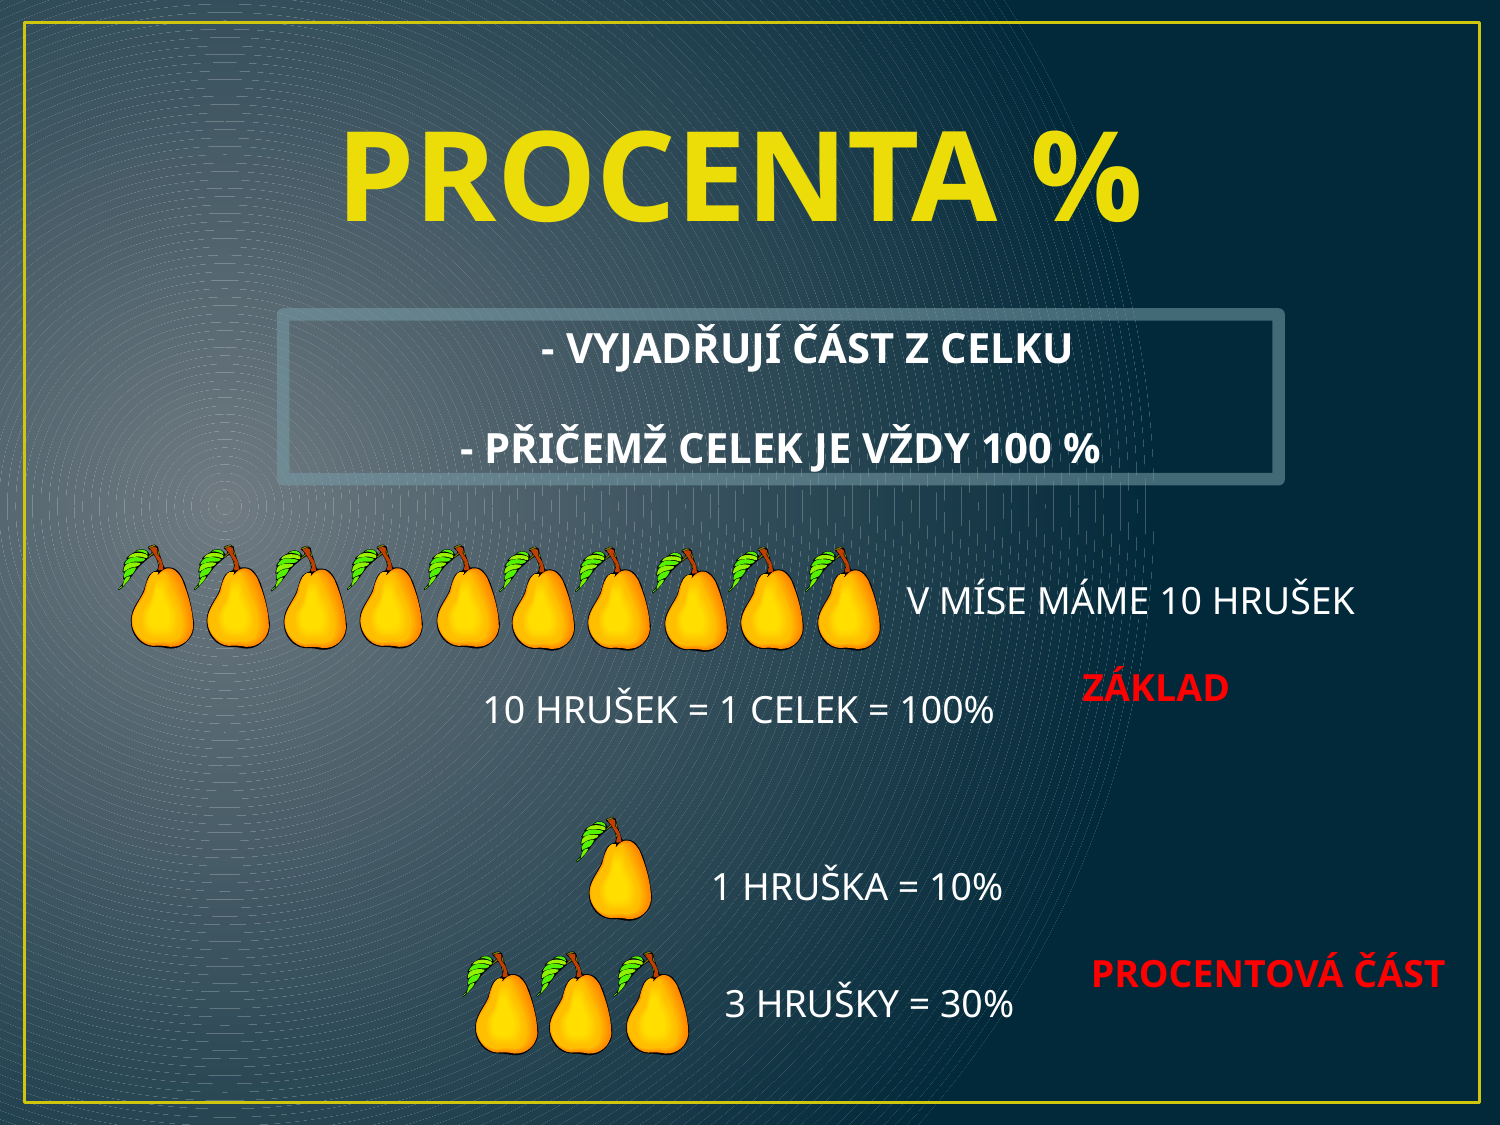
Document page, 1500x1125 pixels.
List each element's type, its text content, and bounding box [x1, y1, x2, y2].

text_box - VYJADŘUJÍ ČÁST Z CELKU - PŘIČEMŽ CELEK JE VŽDY 100 % [283, 314, 1279, 480]
picture [462, 949, 691, 1057]
text_box 3 HRUŠKY = 30% [709, 972, 1030, 1033]
picture [118, 542, 883, 653]
text_box 1 HRUŠKA = 10% [696, 855, 1019, 916]
picture [575, 815, 654, 922]
text_box 10 HRUŠEK = 1 CELEK = 100% [467, 679, 1011, 739]
title PROCENTA % [64, 66, 1415, 254]
text_box V MÍSE MÁME 10 HRUŠEK [892, 569, 1370, 630]
text_box PROCENTOVÁ ČÁST [1076, 942, 1462, 1003]
text_box ZÁKLAD [1067, 656, 1246, 717]
picture [1108, 309, 1284, 485]
